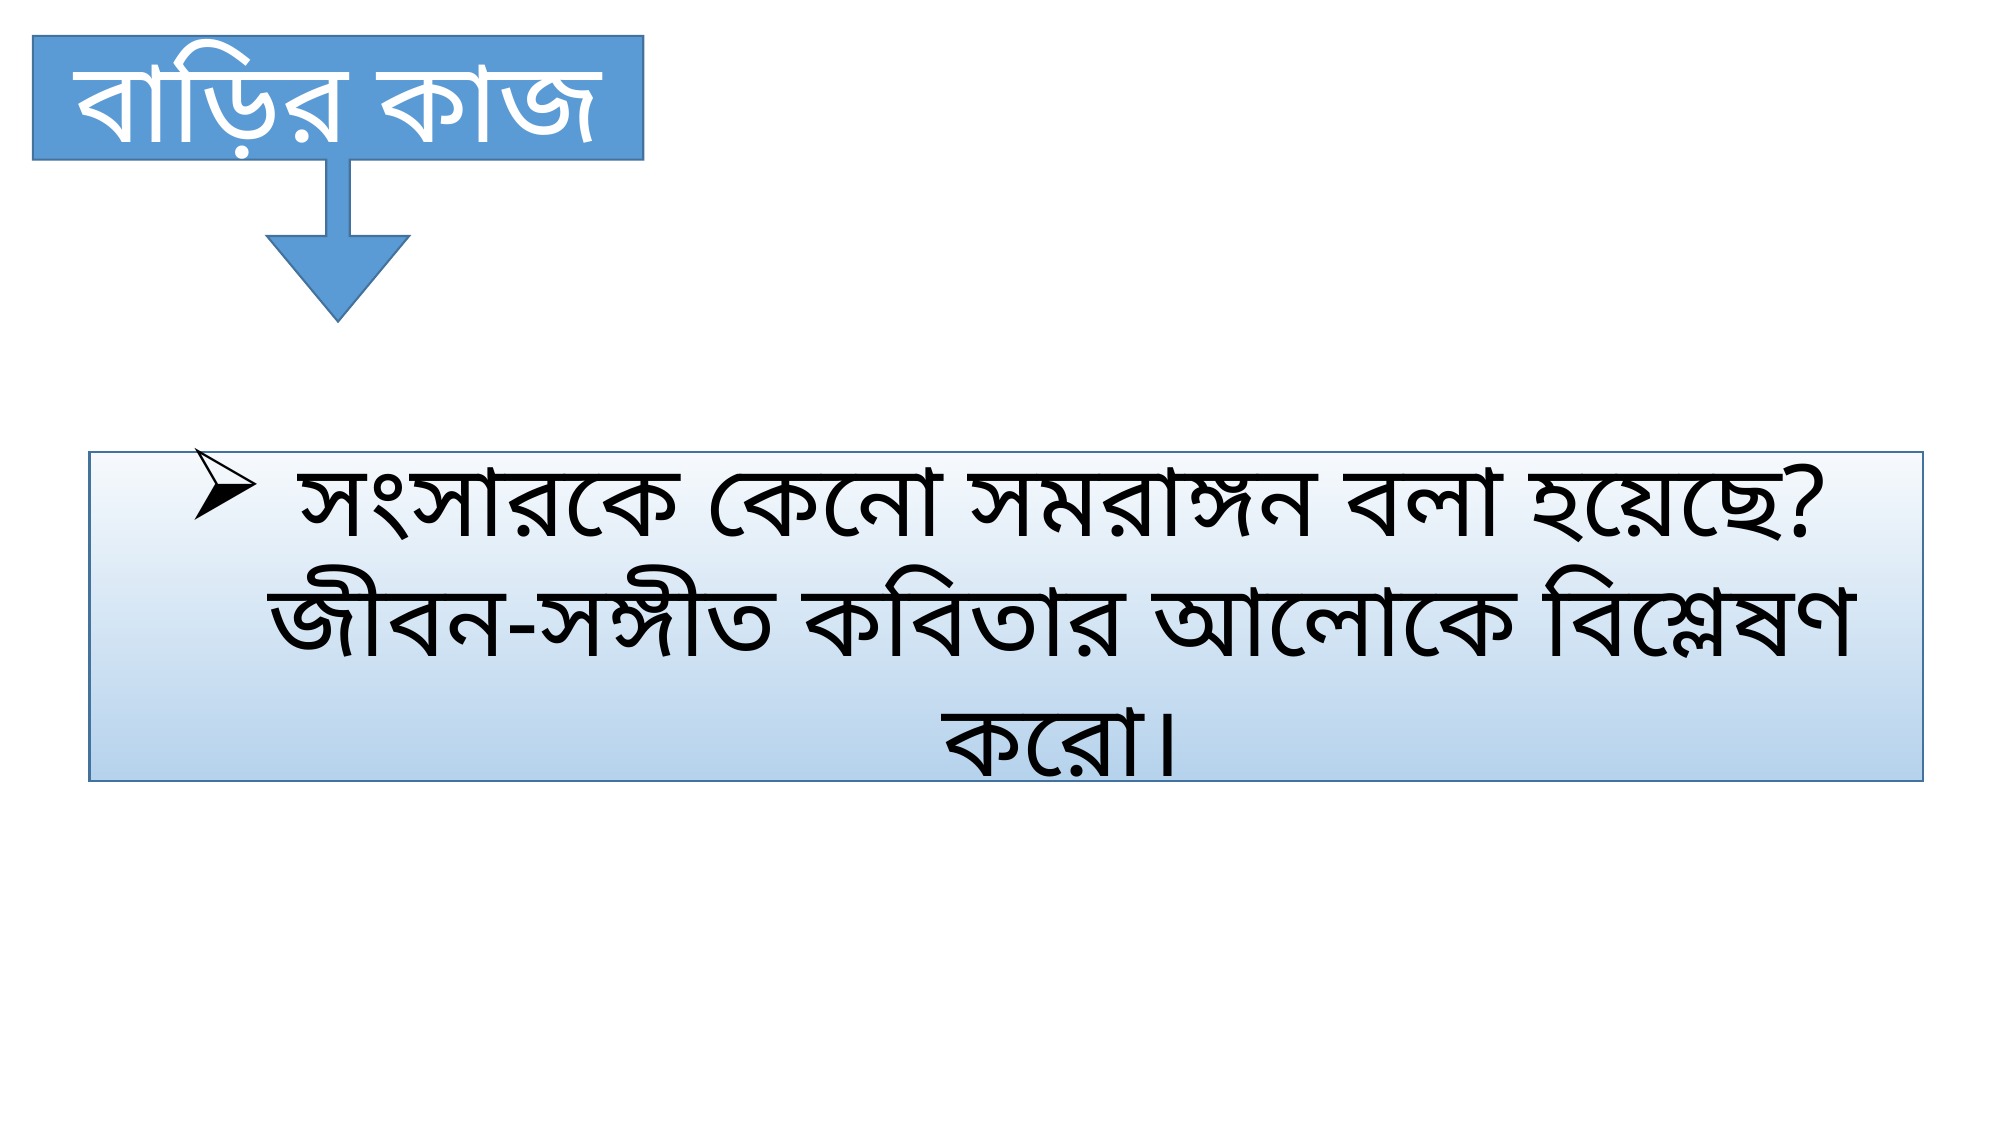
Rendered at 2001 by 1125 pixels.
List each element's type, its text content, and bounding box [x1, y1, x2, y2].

text_box সংসারকে কেনো সমরাঙ্গন বলা হয়েছে? জীবন-সঙ্গীত কবিতার আলোকে বিশ্লেষণ করো। [88, 451, 1924, 782]
text_box বাড়ির কাজ [31, 34, 645, 324]
